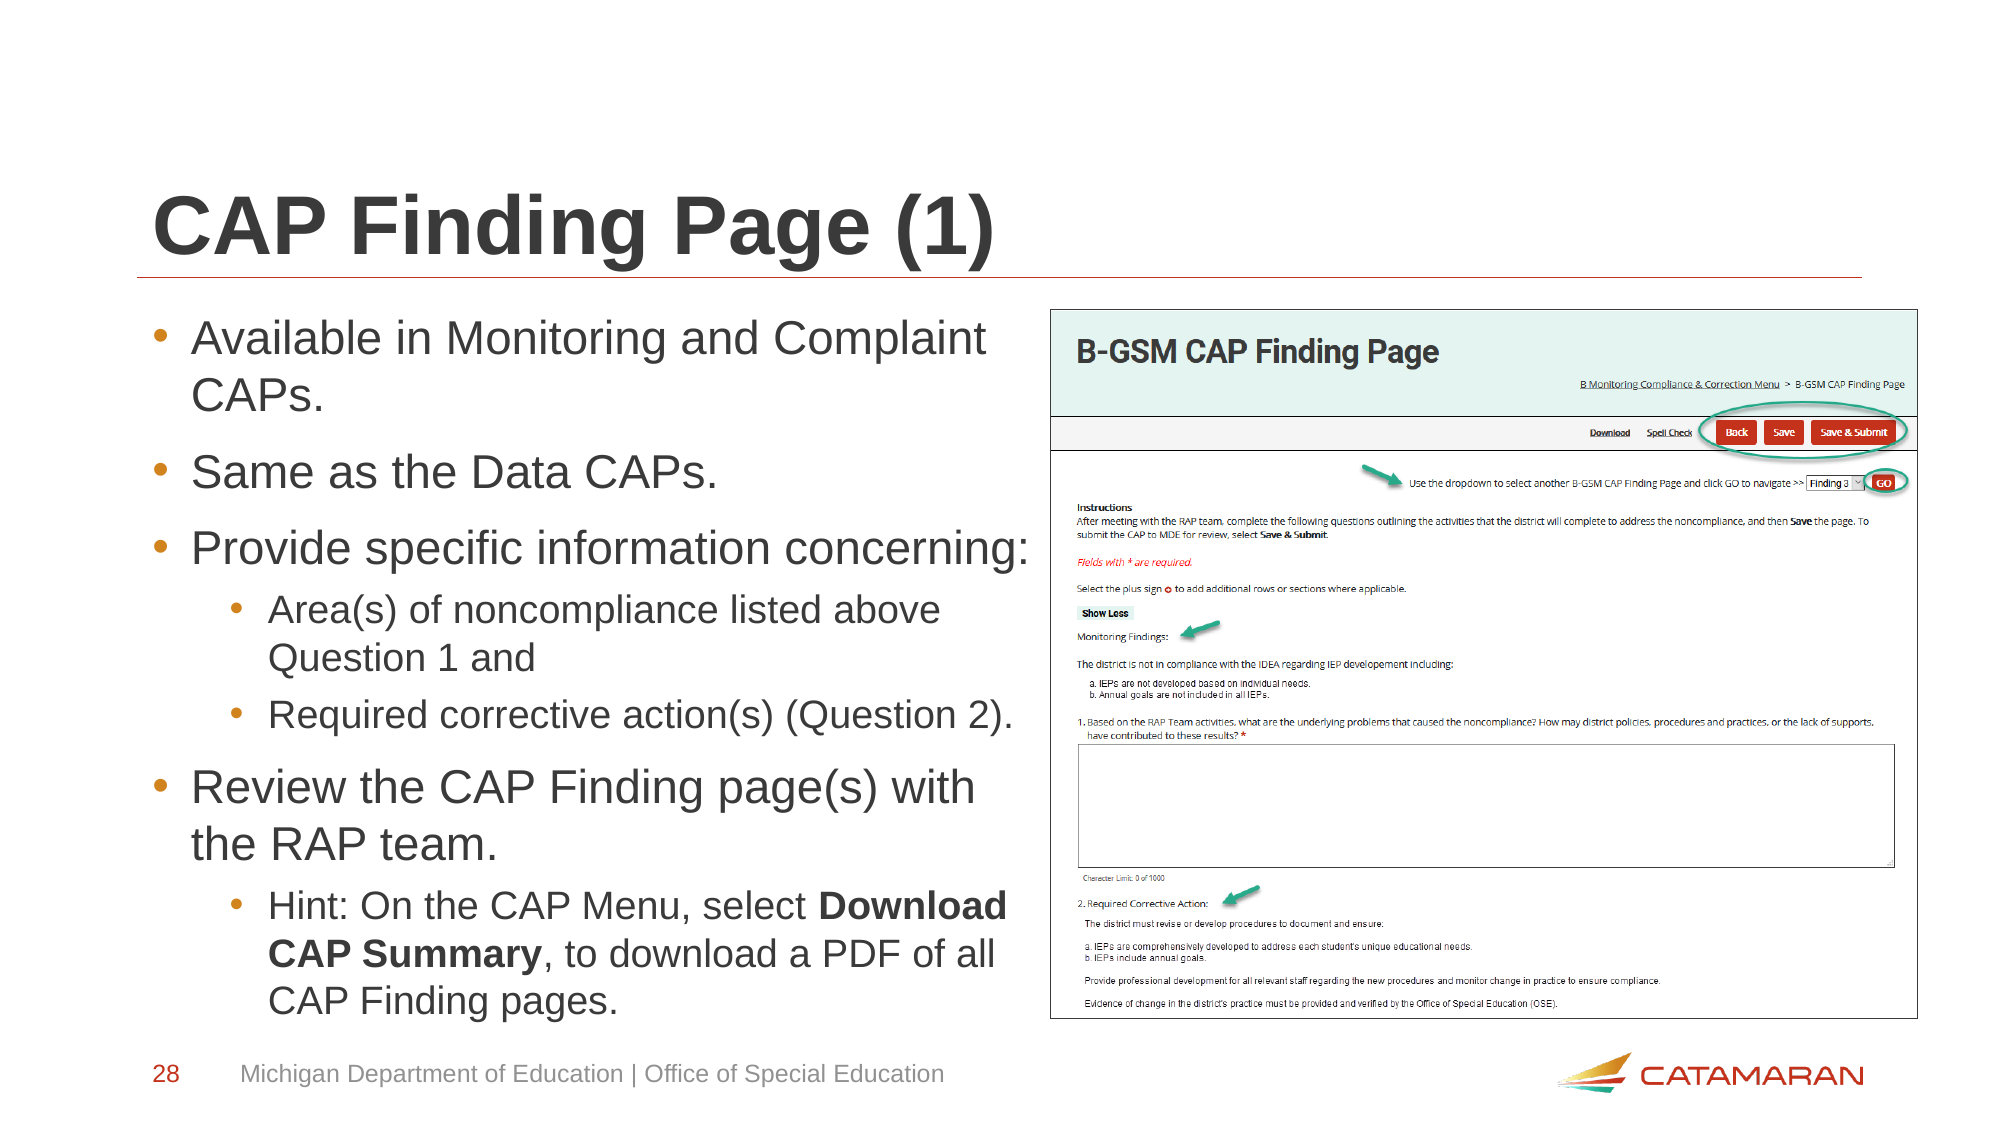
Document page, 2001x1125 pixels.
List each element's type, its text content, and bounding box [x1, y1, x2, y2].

list Available in Monitoring and Complaint CAPs. Same as the Data CAPs. Provide specific information concerning: Area(s) of noncompliance listed above Question 1 and Required corrective action(s) (Question 2). Review the CAP Finding page(s) with the RAP team. Hint: On the CAP Menu, select Download CAP Summary, to download a PDF of all CAP Finding pages. [137, 299, 1051, 1087]
title CAP Finding Page (1) [137, 59, 1863, 281]
slide_number 28 [137, 1042, 205, 1103]
footer Michigan Department of Education | Office of Special Education [225, 1042, 1484, 1103]
picture [1557, 1052, 1863, 1093]
picture [1050, 309, 1918, 1019]
